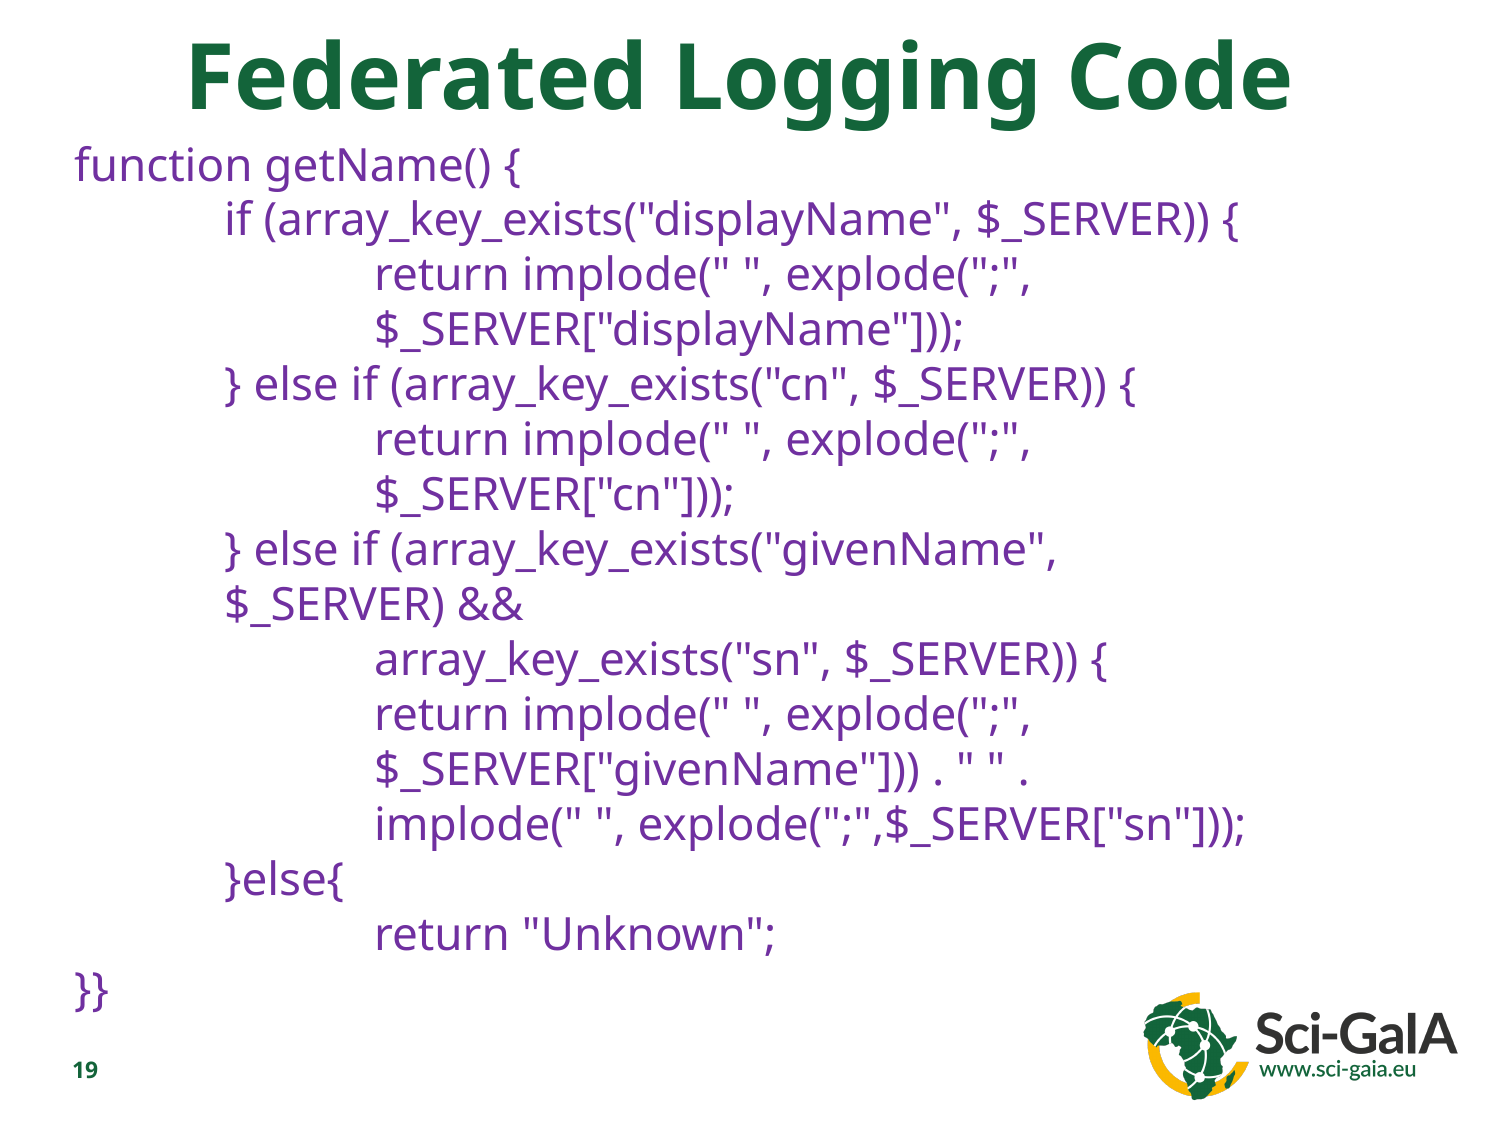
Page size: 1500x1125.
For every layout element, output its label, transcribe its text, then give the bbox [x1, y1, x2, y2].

picture [1137, 985, 1466, 1106]
text_box Federated Logging Code [64, 3, 1415, 142]
slide_number 19 [57, 1050, 126, 1092]
text_box function getName() { if (array_key_exists("displayName", $_SERVER)) { return implode(" ", explode(";", $_SERVER["displayName"])); } else if (array_key_exists("cn", $_SERVER)) { return implode(" ", explode(";", $_SERVER["cn"])); } else if (array_key_exists("givenName", $_SERVER) && array_key_exists("sn", $_SERVER)) { return implode(" ", explode(";", $_SERVER["givenName"])) . " " . implode(" ", explode(";",$_SERVER["sn"])); }else{ return "Unknown"; }} [59, 72, 1420, 982]
